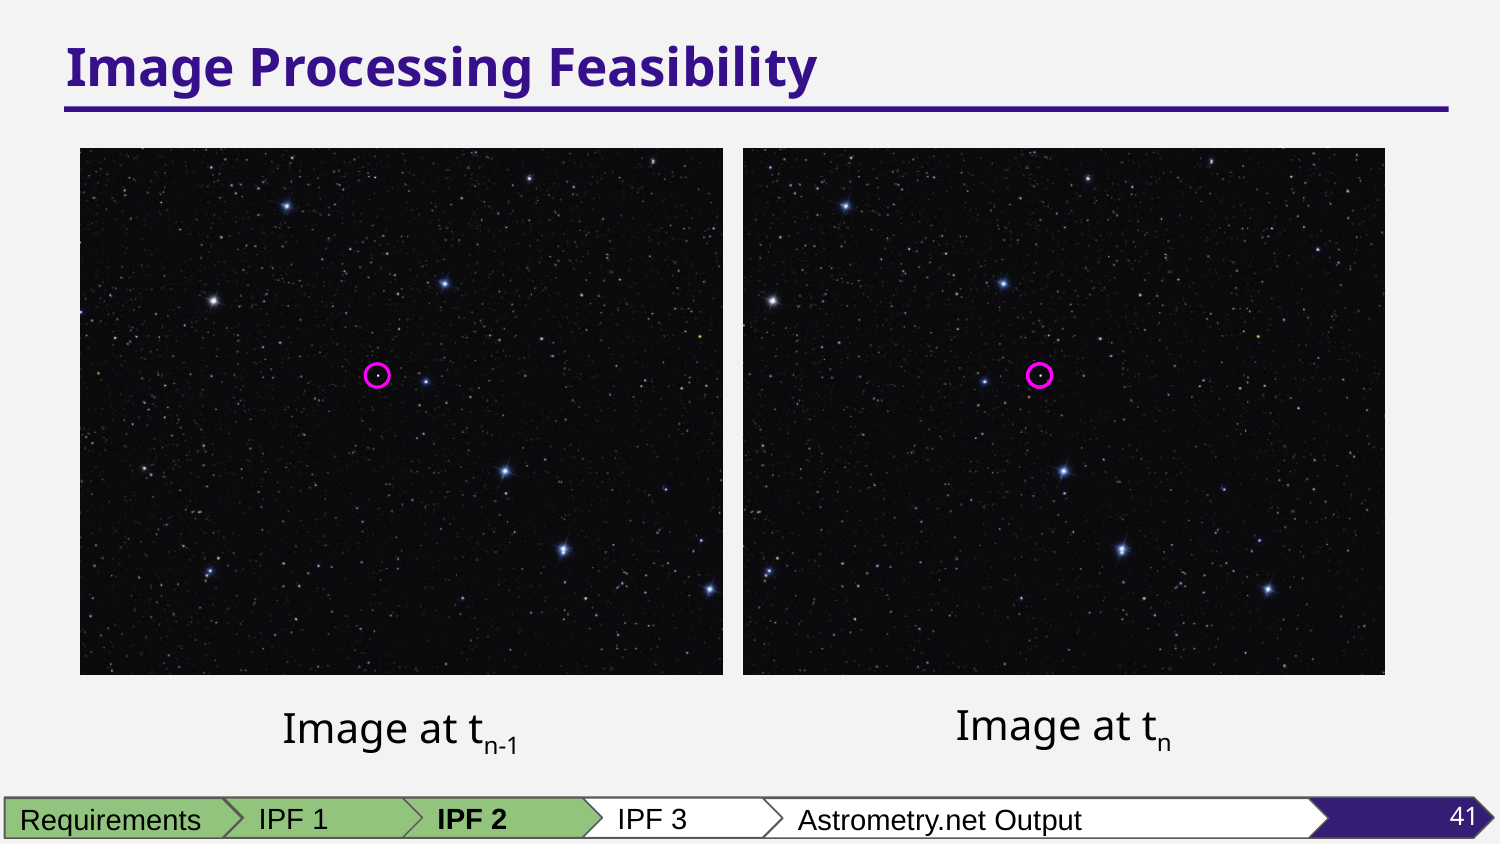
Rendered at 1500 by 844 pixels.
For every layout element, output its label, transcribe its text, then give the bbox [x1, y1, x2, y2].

text_box IPF 2 [402, 797, 601, 838]
picture [80, 148, 723, 675]
picture [742, 148, 1385, 675]
text_box IPF 1 [223, 797, 421, 838]
text_box IPF 3 [582, 797, 781, 838]
text_box Image at tn-1 [222, 687, 581, 775]
text_box Astrometry.net Output [762, 798, 1329, 839]
slide_number 41 [1404, 785, 1495, 844]
text_box Requirements [4, 798, 242, 839]
text_box Image at tn [900, 684, 1227, 771]
title Image Processing Feasibility [51, 18, 1449, 112]
